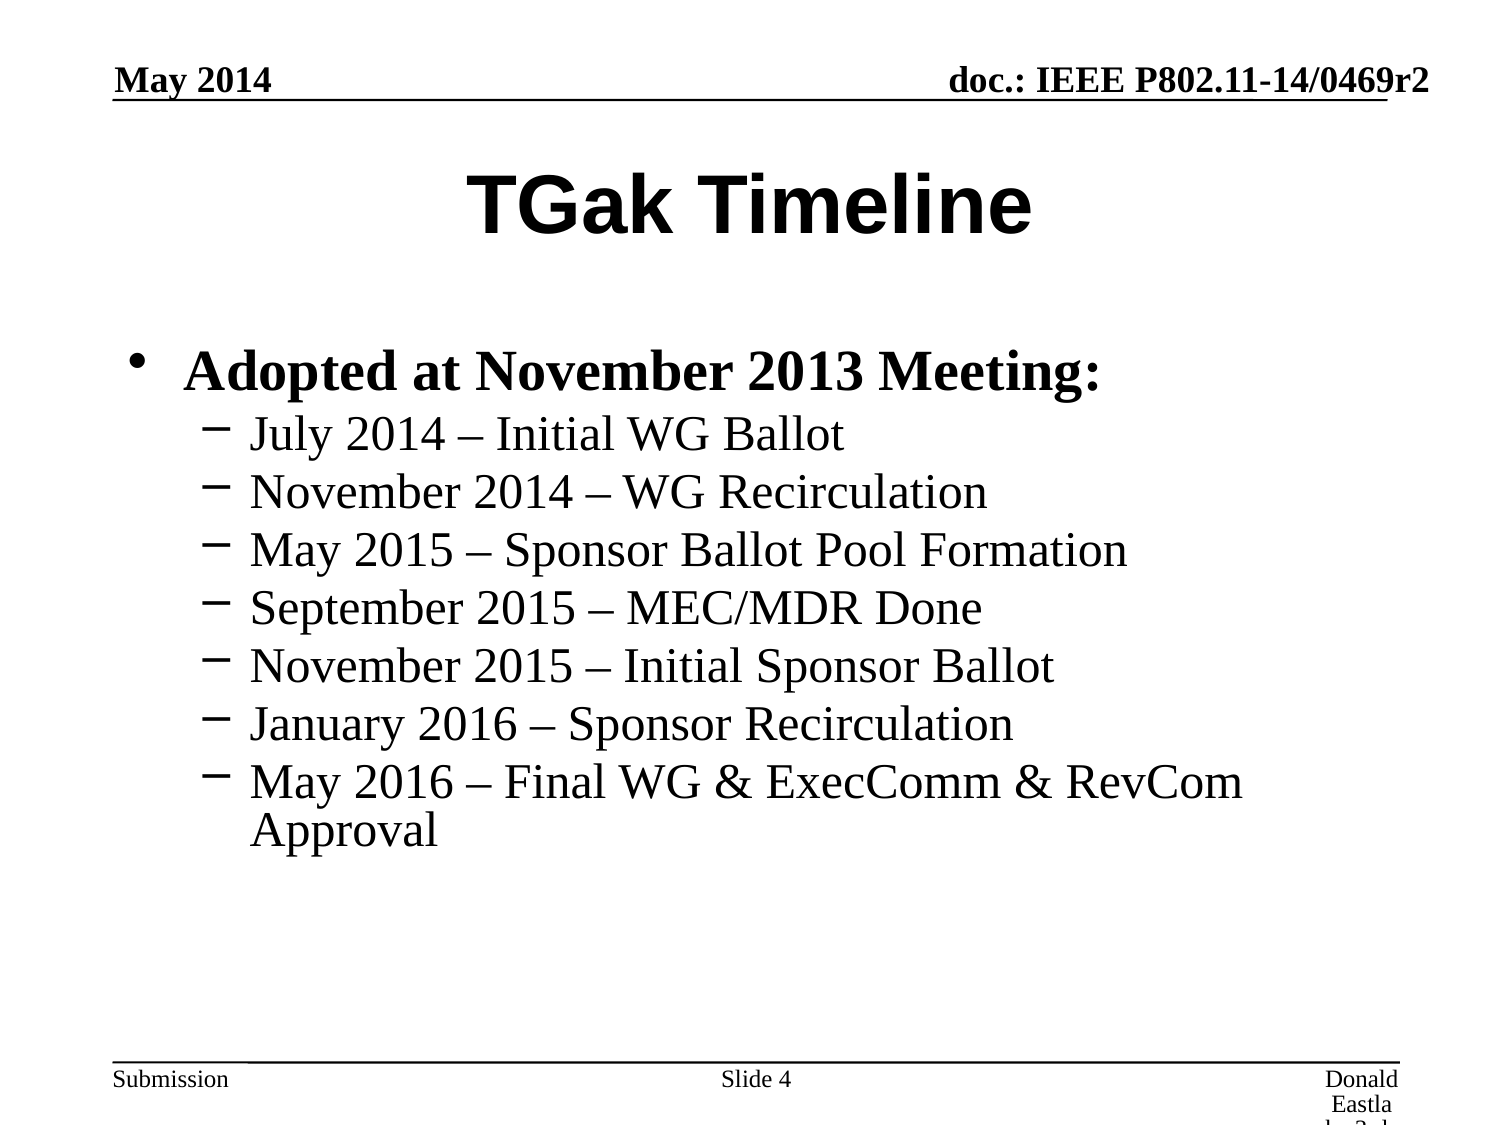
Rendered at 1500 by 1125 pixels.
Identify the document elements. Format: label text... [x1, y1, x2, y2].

footer Donald Eastlake 3rd, Huawei Technologies [1325, 1062, 1402, 1093]
list Adopted at November 2013 Meeting: July 2014 – Initial WG Ballot November 2014 – WG Recirculation May 2015 – Sponsor Ballot Pool Formation September 2015 – MEC/MDR Done November 2015 – Initial Sponsor Ballot January 2016 – Sponsor Recirculation May 2016 – Final WG & ExecComm & RevCom Approval [112, 324, 1388, 1000]
slide_number Slide 4 [712, 1062, 800, 1093]
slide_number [114, 54, 290, 100]
title TGak Timeline [112, 112, 1388, 288]
